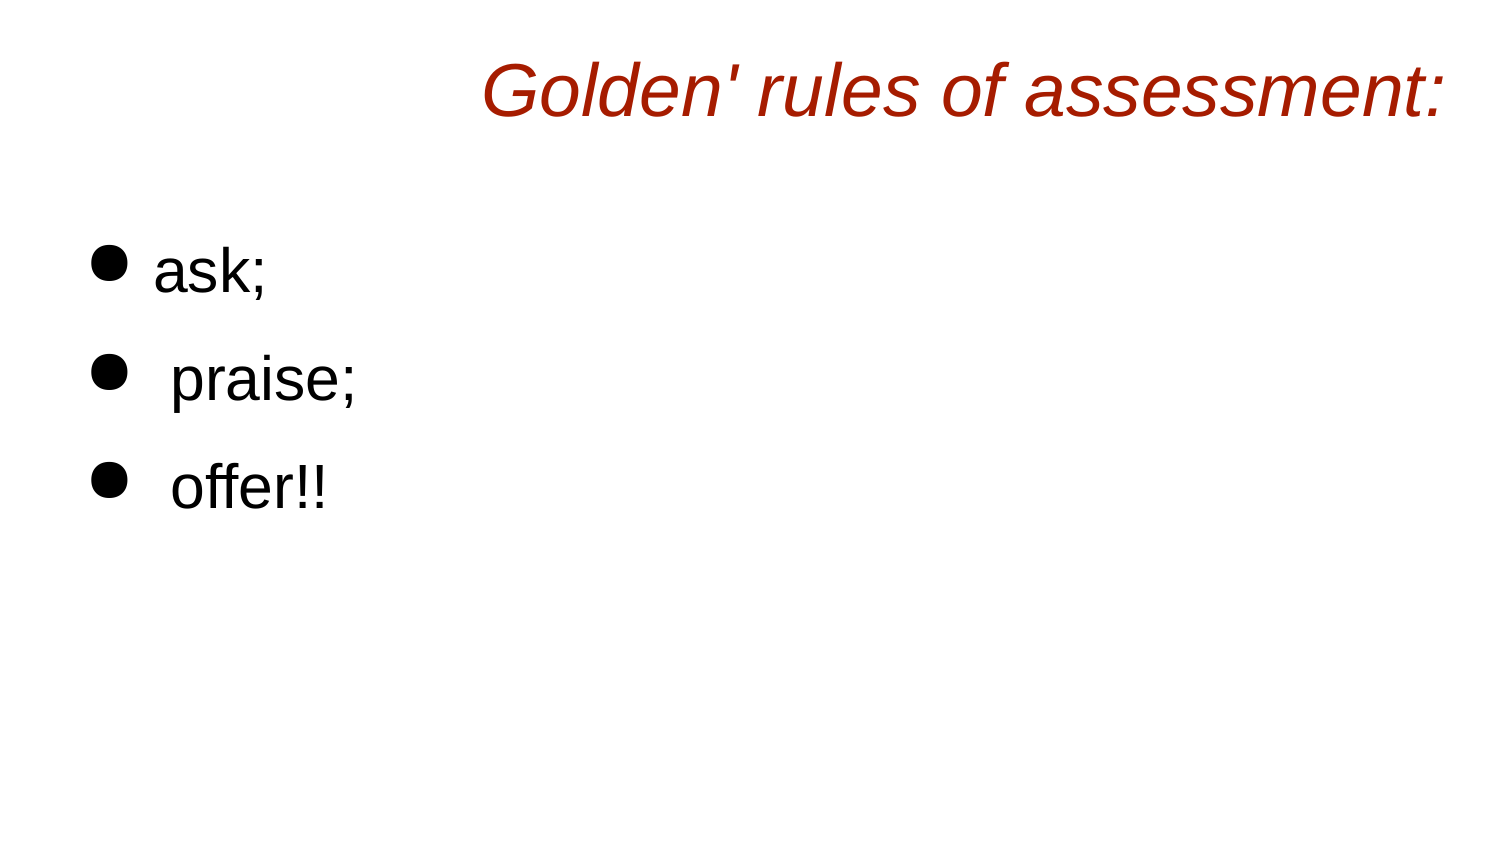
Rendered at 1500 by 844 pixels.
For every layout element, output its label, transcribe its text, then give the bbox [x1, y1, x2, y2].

list ask; praise; offer!! [63, 214, 1461, 710]
title Golden' rules of assessment: [63, 26, 1461, 140]
